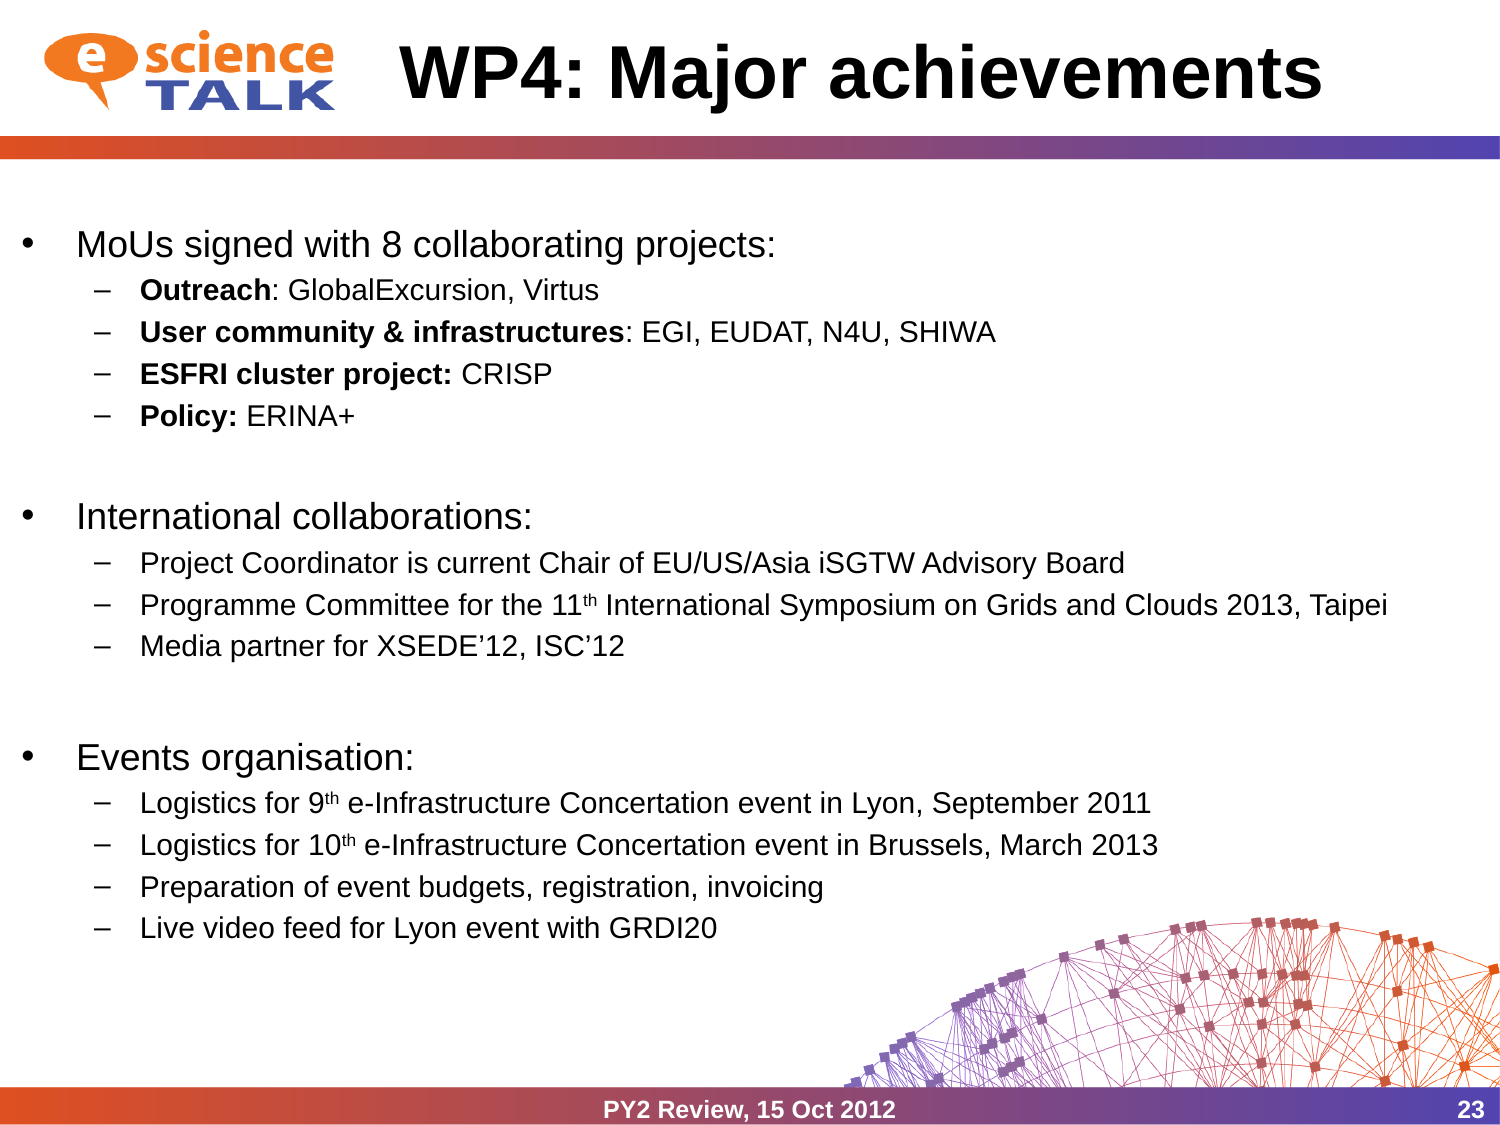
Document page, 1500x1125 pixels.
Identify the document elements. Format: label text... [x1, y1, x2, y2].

list MoUs signed with 8 collaborating projects: Outreach: GlobalExcursion, Virtus User community & infrastructures: EGI, EUDAT, N4U, SHIWA ESFRI cluster project: CRISP Policy: ERINA+ International collaborations: Project Coordinator is current Chair of EU/US/Asia iSGTW Advisory Board Programme Committee for the 11th International Symposium on Grids and Clouds 2013, Taipei Media partner for XSEDE’12, ISC’12 Events organisation: Logistics for 9th e-Infrastructure Concertation event in Lyon, September 2011 Logistics for 10th e-Infrastructure Concertation event in Brussels, March 2013 Preparation of event budgets, registration, invoicing Live video feed for Lyon event with GRDI20 [6, 212, 1482, 955]
title WP4: Major achievements [187, 0, 1500, 138]
picture [0, 0, 1500, 1125]
slide_number 23 [1149, 1085, 1500, 1125]
footer PY2 Review, 15 Oct 2012 [512, 1085, 988, 1125]
